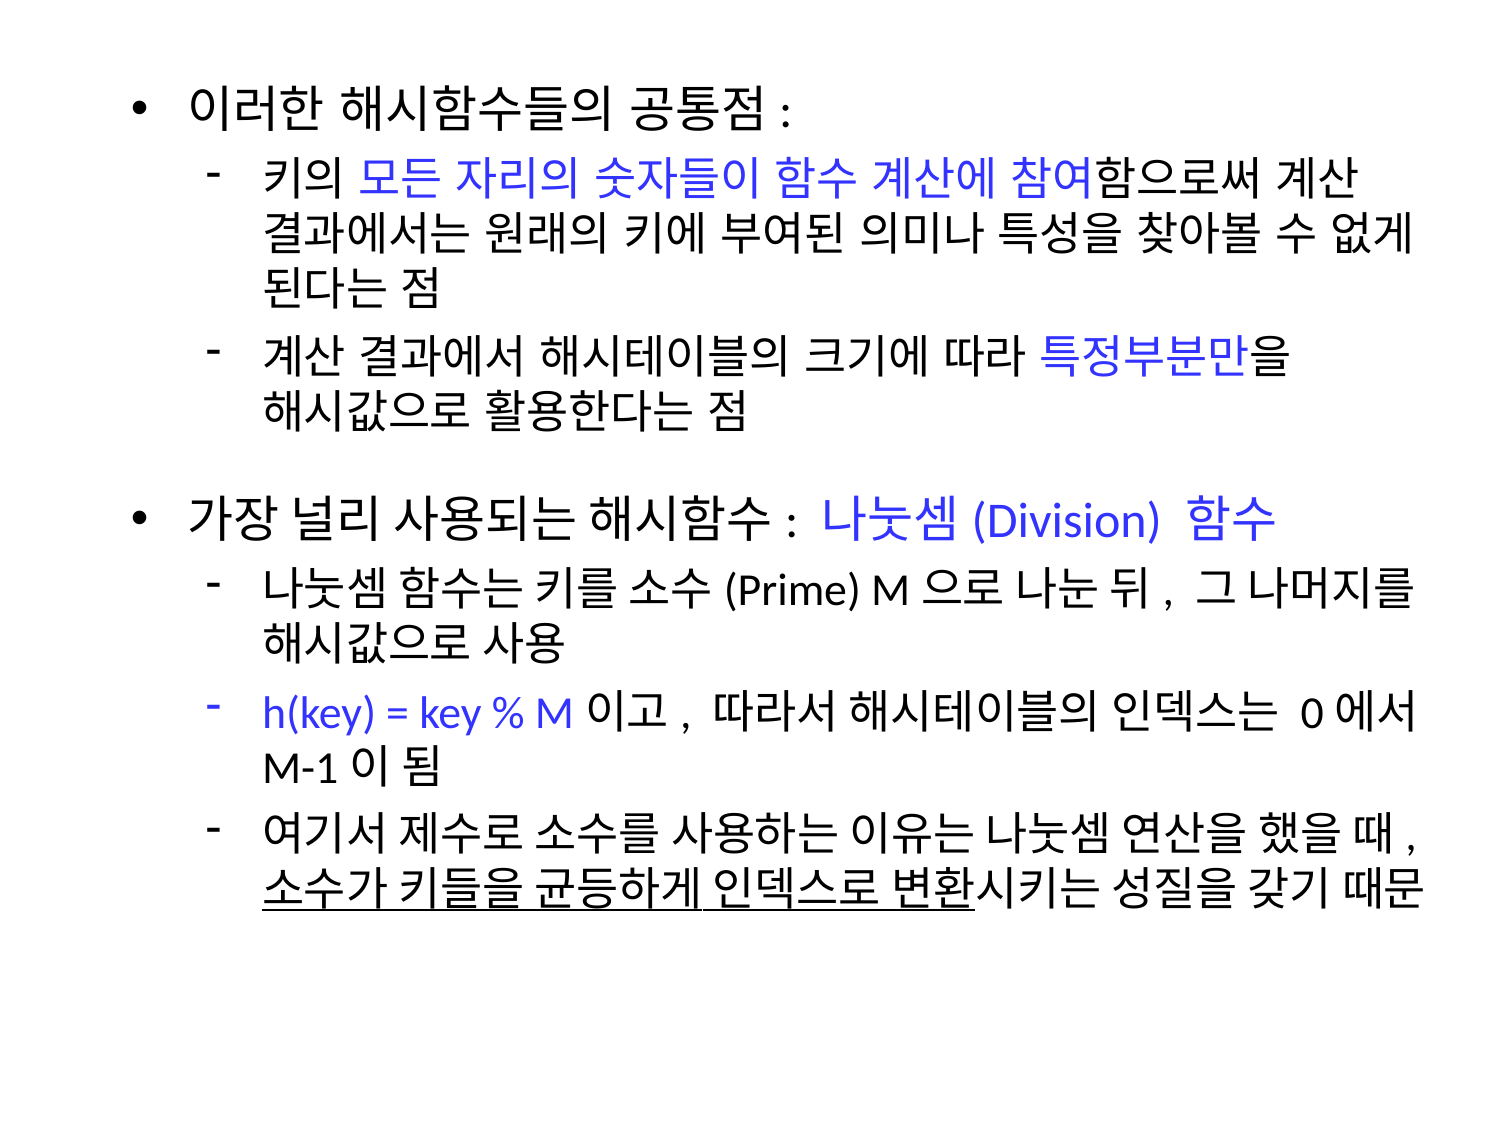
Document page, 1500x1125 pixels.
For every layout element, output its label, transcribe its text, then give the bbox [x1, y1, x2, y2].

text_box 이러한 해시함수들의 공통점: 키의 모든 자리의 숫자들이 함수 계산에 참여함으로써 계산 결과에서는 원래의 키에 부여된 의미나 특성을 찾아볼 수 없게 된다는 점 계산 결과에서 해시테이블의 크기에 따라 특정부분만을 해시값으로 활용한다는 점 가장 널리 사용되는 해시함수: 나눗셈(Division) 함수 나눗셈 함수는 키를 소수(Prime) M으로 나눈 뒤, 그 나머지를 해시값으로 사용 h(key) = key % M이고, 따라서 해시테이블의 인덱스는 0에서 M-1이 됨 여기서 제수로 소수를 사용하는 이유는 나눗셈 연산을 했을 때, 소수가 키들을 균등하게 인덱스로 변환시키는 성질을 갖기 때문 [116, 69, 1473, 923]
